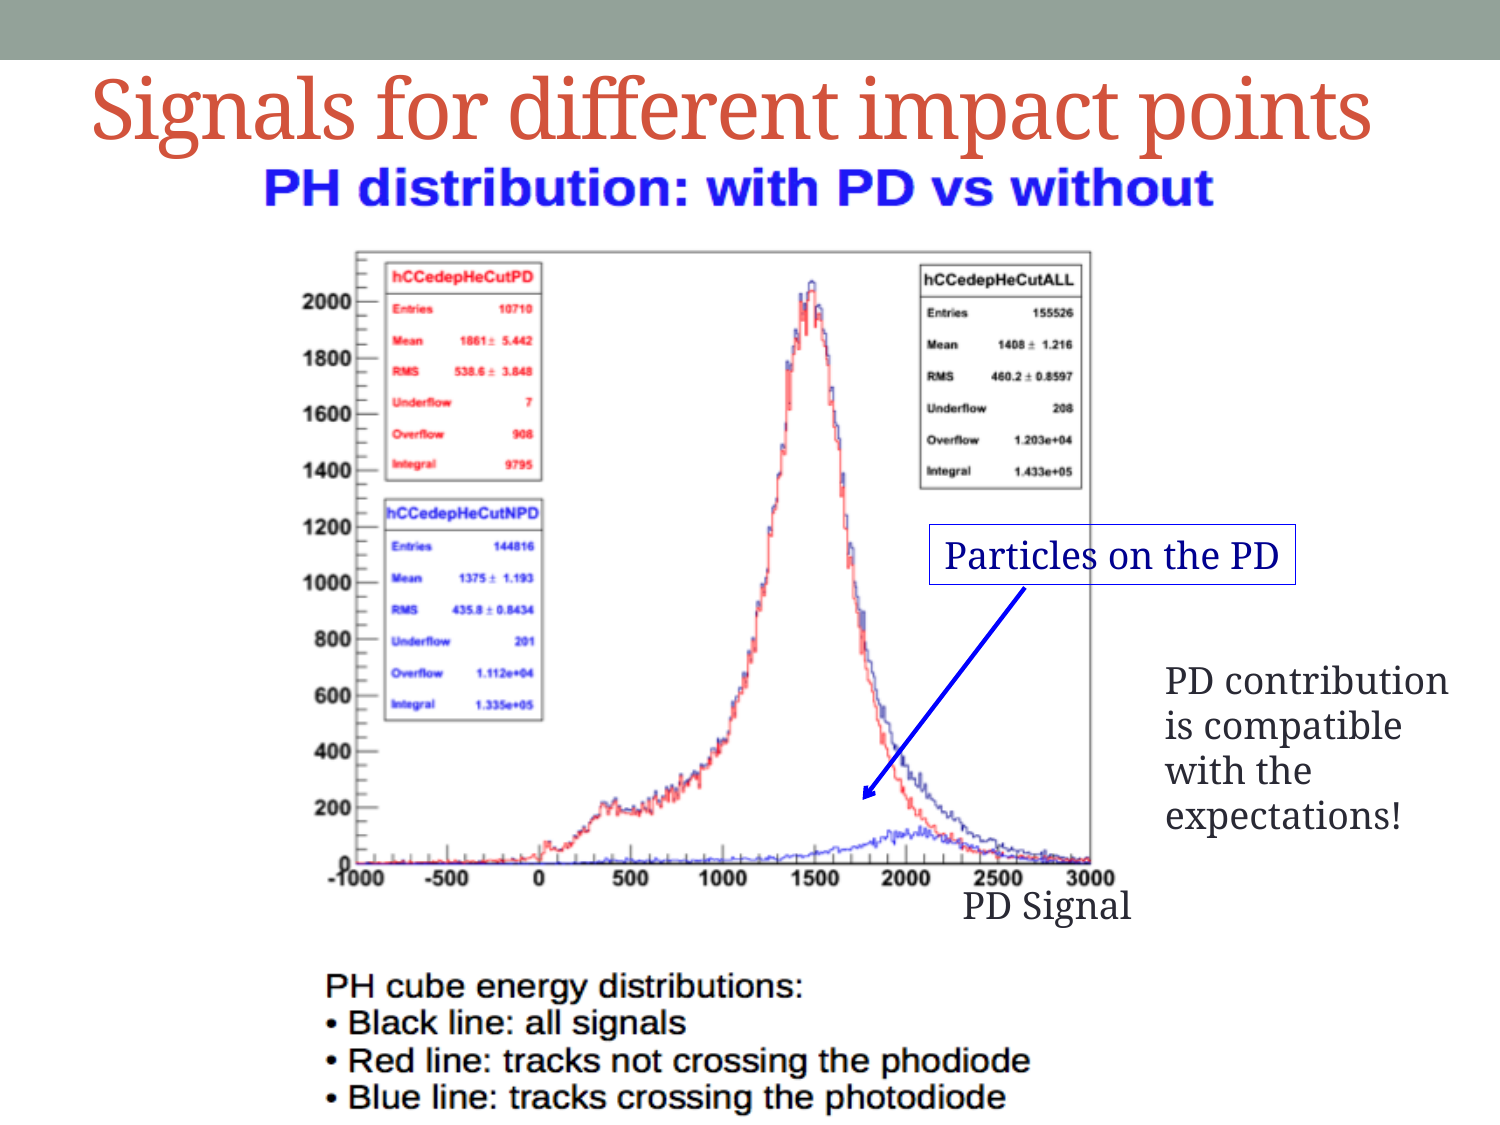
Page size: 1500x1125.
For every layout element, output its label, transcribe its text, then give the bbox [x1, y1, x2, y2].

picture [139, 149, 1351, 1125]
title Signals for different impact points [75, 24, 1425, 188]
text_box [862, 587, 1026, 801]
text_box PD contribution is compatible with the expectations! [1360, 649, 1500, 845]
